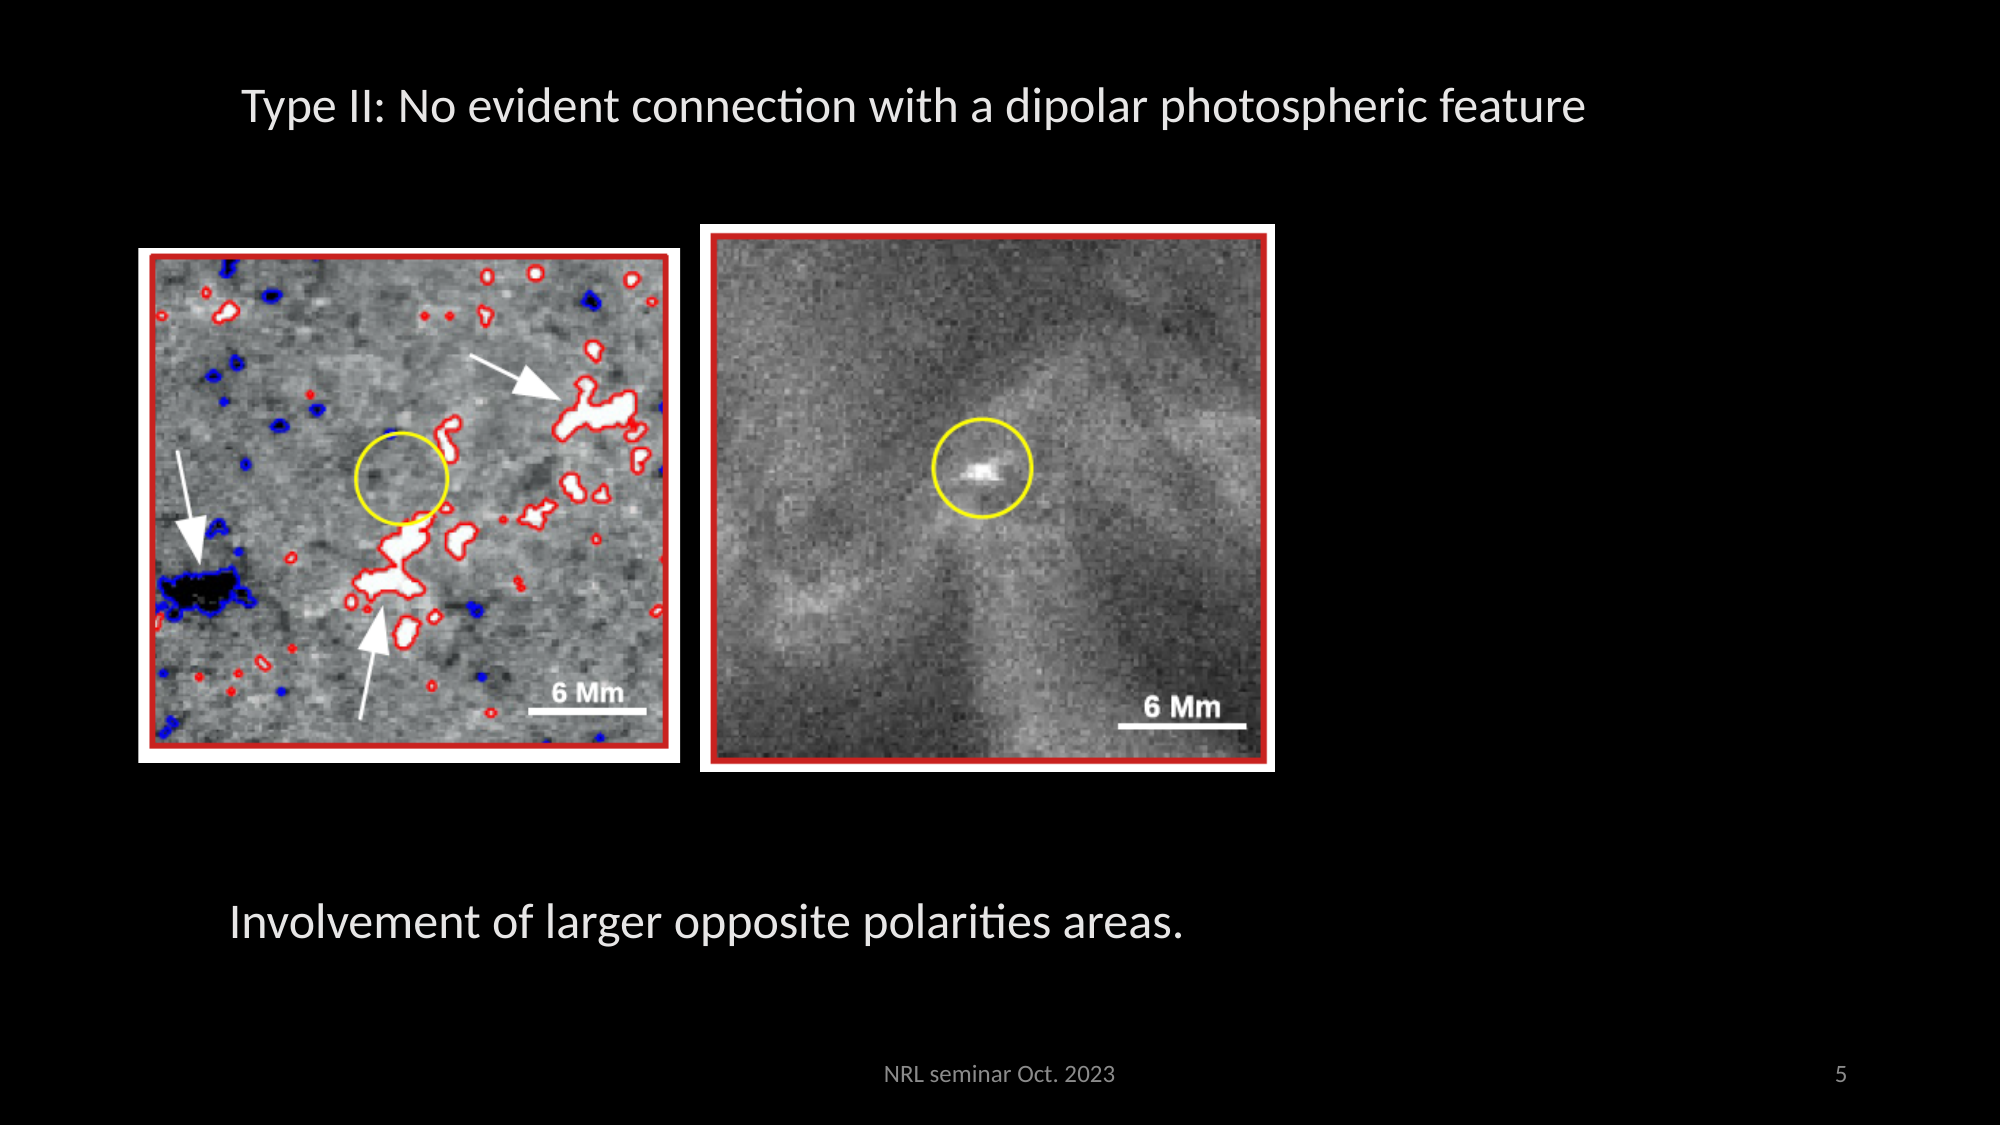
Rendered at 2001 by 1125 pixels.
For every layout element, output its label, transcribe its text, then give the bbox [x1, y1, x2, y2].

picture [138, 248, 681, 763]
text_box Involvement of larger opposite polarities areas. [213, 881, 1211, 956]
slide_number 5 [1412, 1042, 1863, 1103]
footer NRL seminar Oct. 2023 [662, 1042, 1338, 1103]
text_box Type II: No evident connection with a dipolar photospheric feature [226, 65, 1686, 140]
picture [700, 224, 1275, 772]
